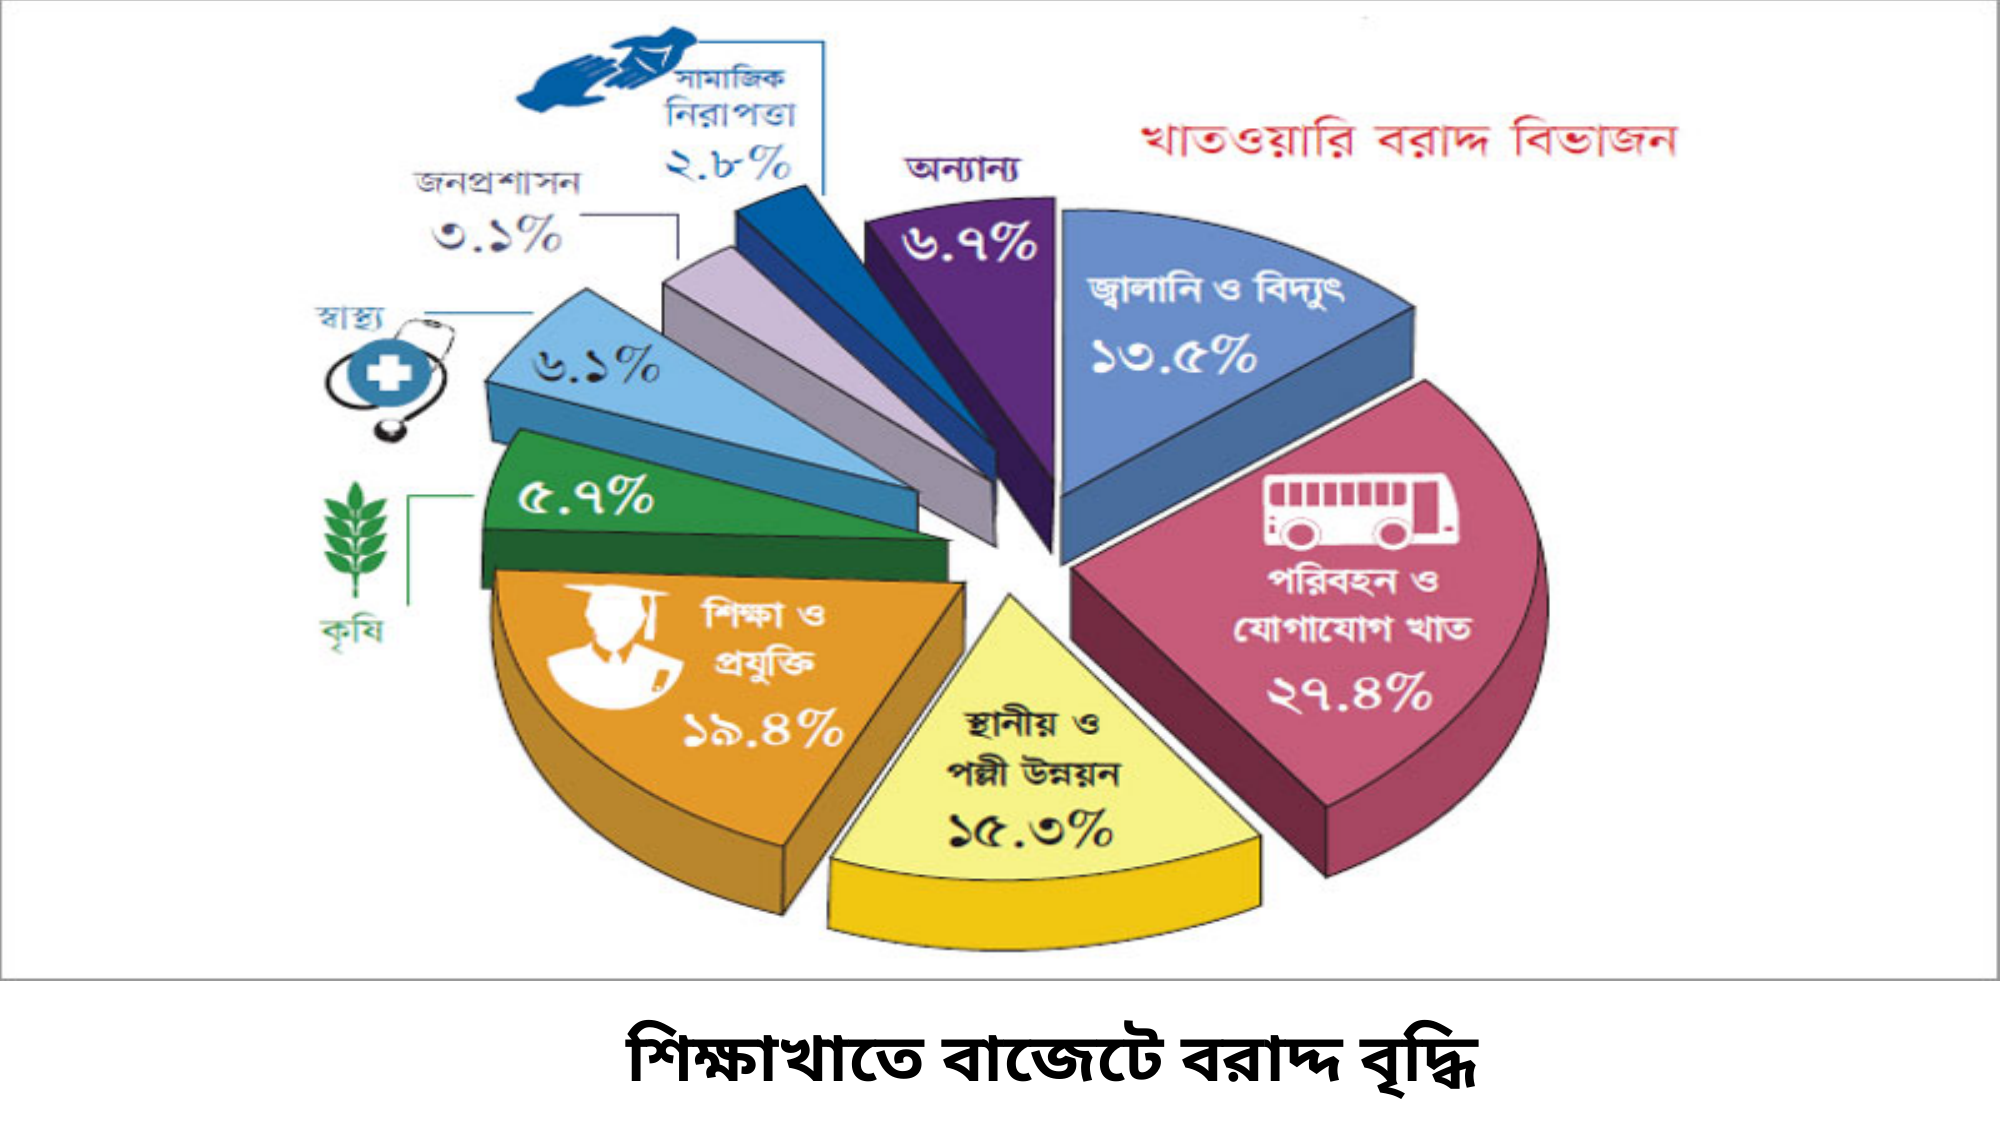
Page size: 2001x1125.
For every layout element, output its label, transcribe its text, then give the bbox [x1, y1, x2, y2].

picture [0, 0, 2000, 982]
text_box শিক্ষাখাতে বাজেটে বরাদ্দ বৃদ্ধি [610, 1006, 1494, 1125]
